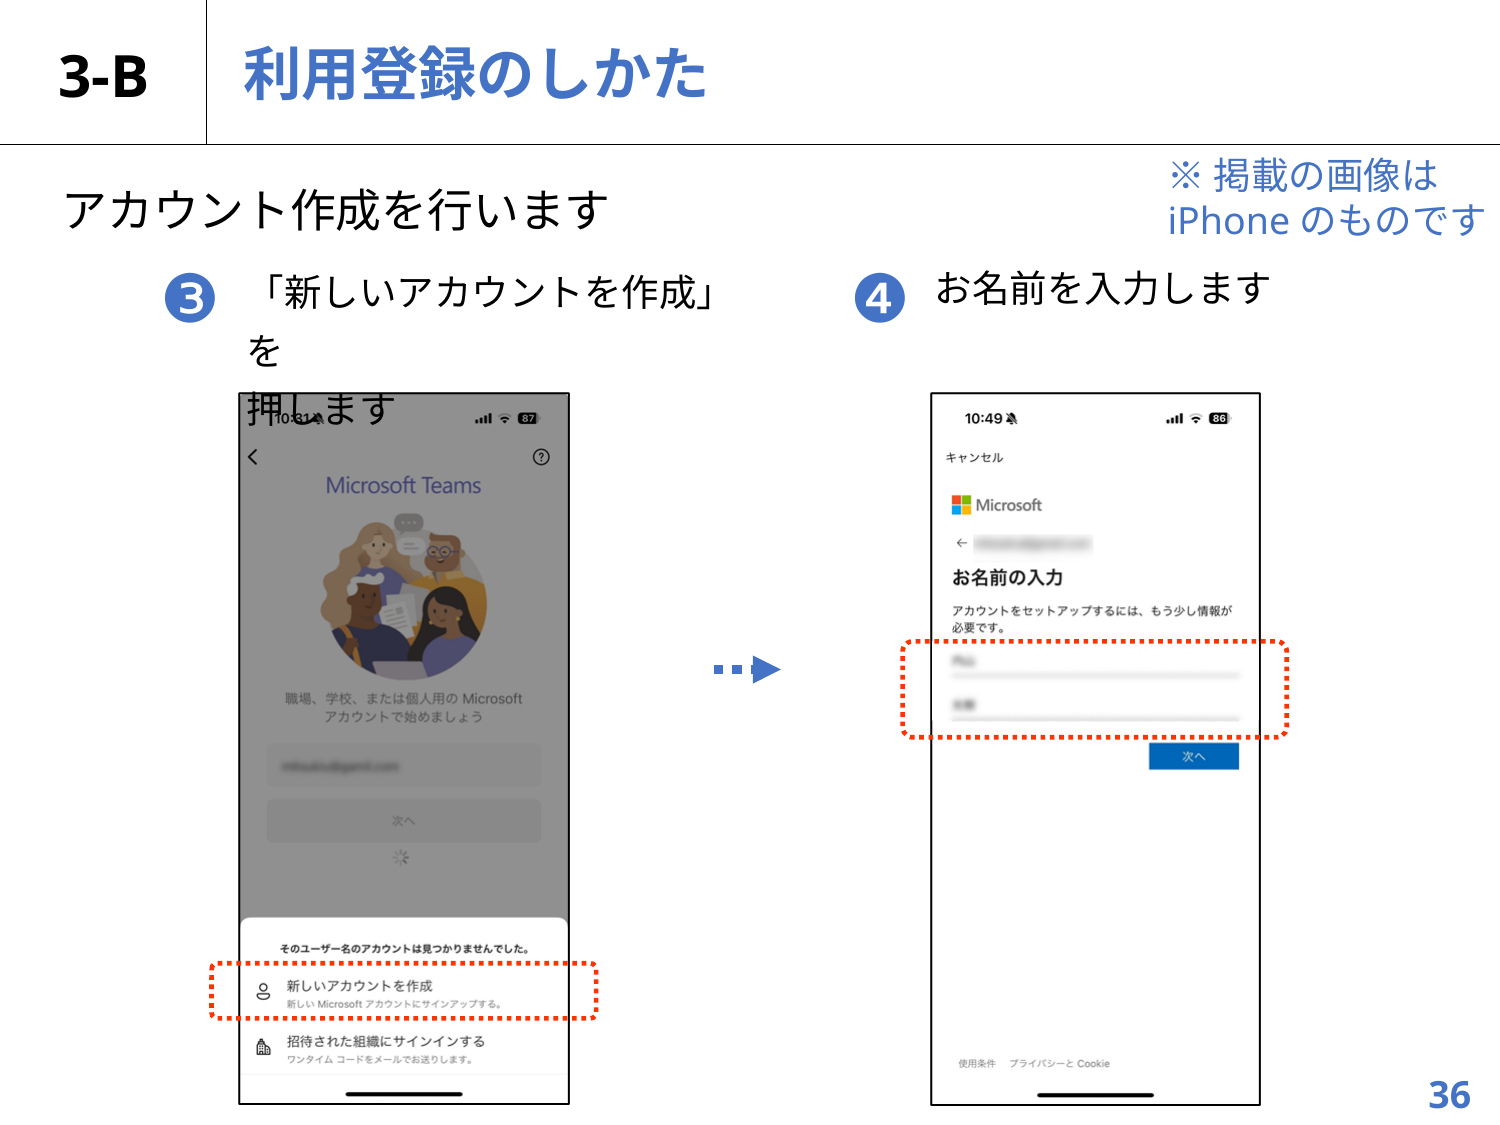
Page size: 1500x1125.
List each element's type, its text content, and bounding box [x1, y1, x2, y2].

text_box ❹ [835, 274, 924, 343]
title 利用登録のしかた [228, 36, 1472, 116]
text_box アカウント作成を行います [46, 180, 1422, 274]
text_box [570, 962, 598, 1020]
text_box 「新しいアカウントを作成」を 押します [231, 274, 781, 439]
text_box [210, 962, 238, 1020]
text_box 36 [1399, 1063, 1500, 1123]
text_box 3-B [0, 0, 207, 148]
picture [238, 392, 570, 1105]
picture [930, 392, 1261, 1106]
text_box [901, 640, 930, 739]
text_box [1261, 640, 1288, 739]
text_box お名前を入力します [919, 250, 1444, 318]
text_box ❸ [145, 274, 223, 343]
text_box ※掲載の画像は iPhoneのものです [1152, 144, 1500, 250]
